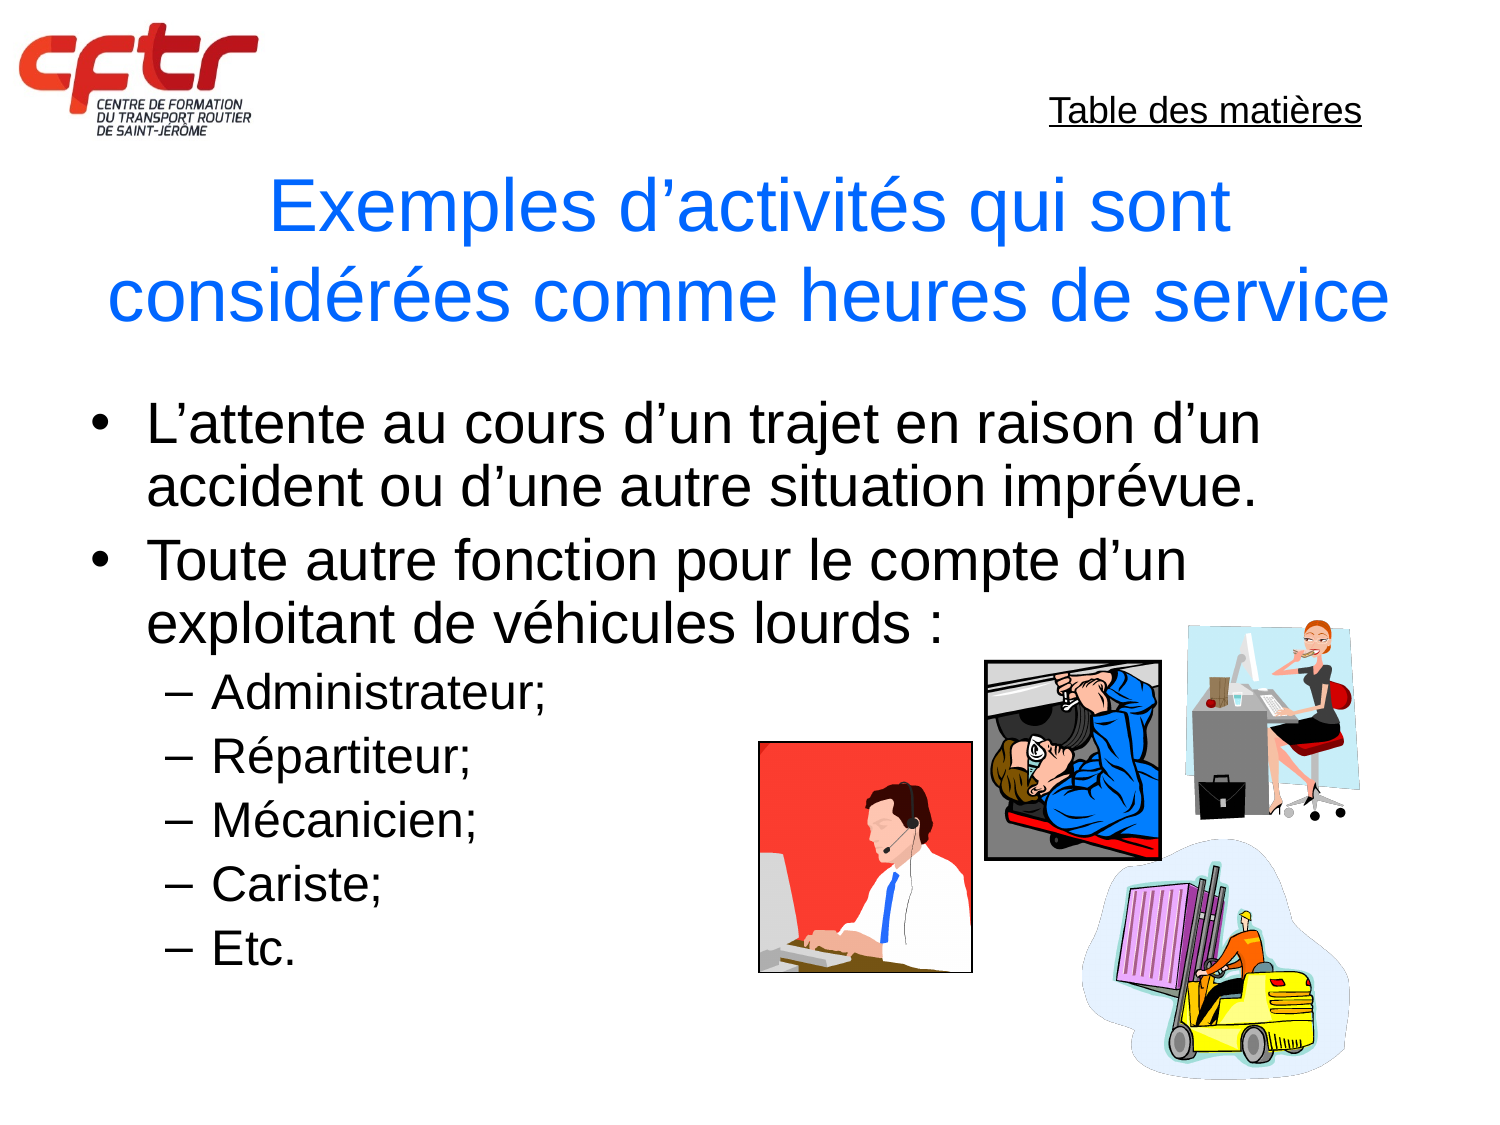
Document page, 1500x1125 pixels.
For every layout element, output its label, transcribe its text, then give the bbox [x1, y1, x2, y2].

picture [1174, 609, 1370, 831]
text_box Table des matières [1033, 78, 1383, 139]
text_box L’attente au cours d’un trajet en raison d’un accident ou d’une autre situation imprévue. Toute autre fonction pour le compte d’un exploitant de véhicules lourds : Administrateur; Répartiteur; Mécanicien; Cariste; Etc. [74, 385, 1425, 1022]
picture [983, 659, 1353, 1083]
text_box Exemples d’activités qui sont considérées comme heures de service [74, 148, 1425, 310]
picture [759, 742, 972, 972]
picture [2, 9, 276, 150]
